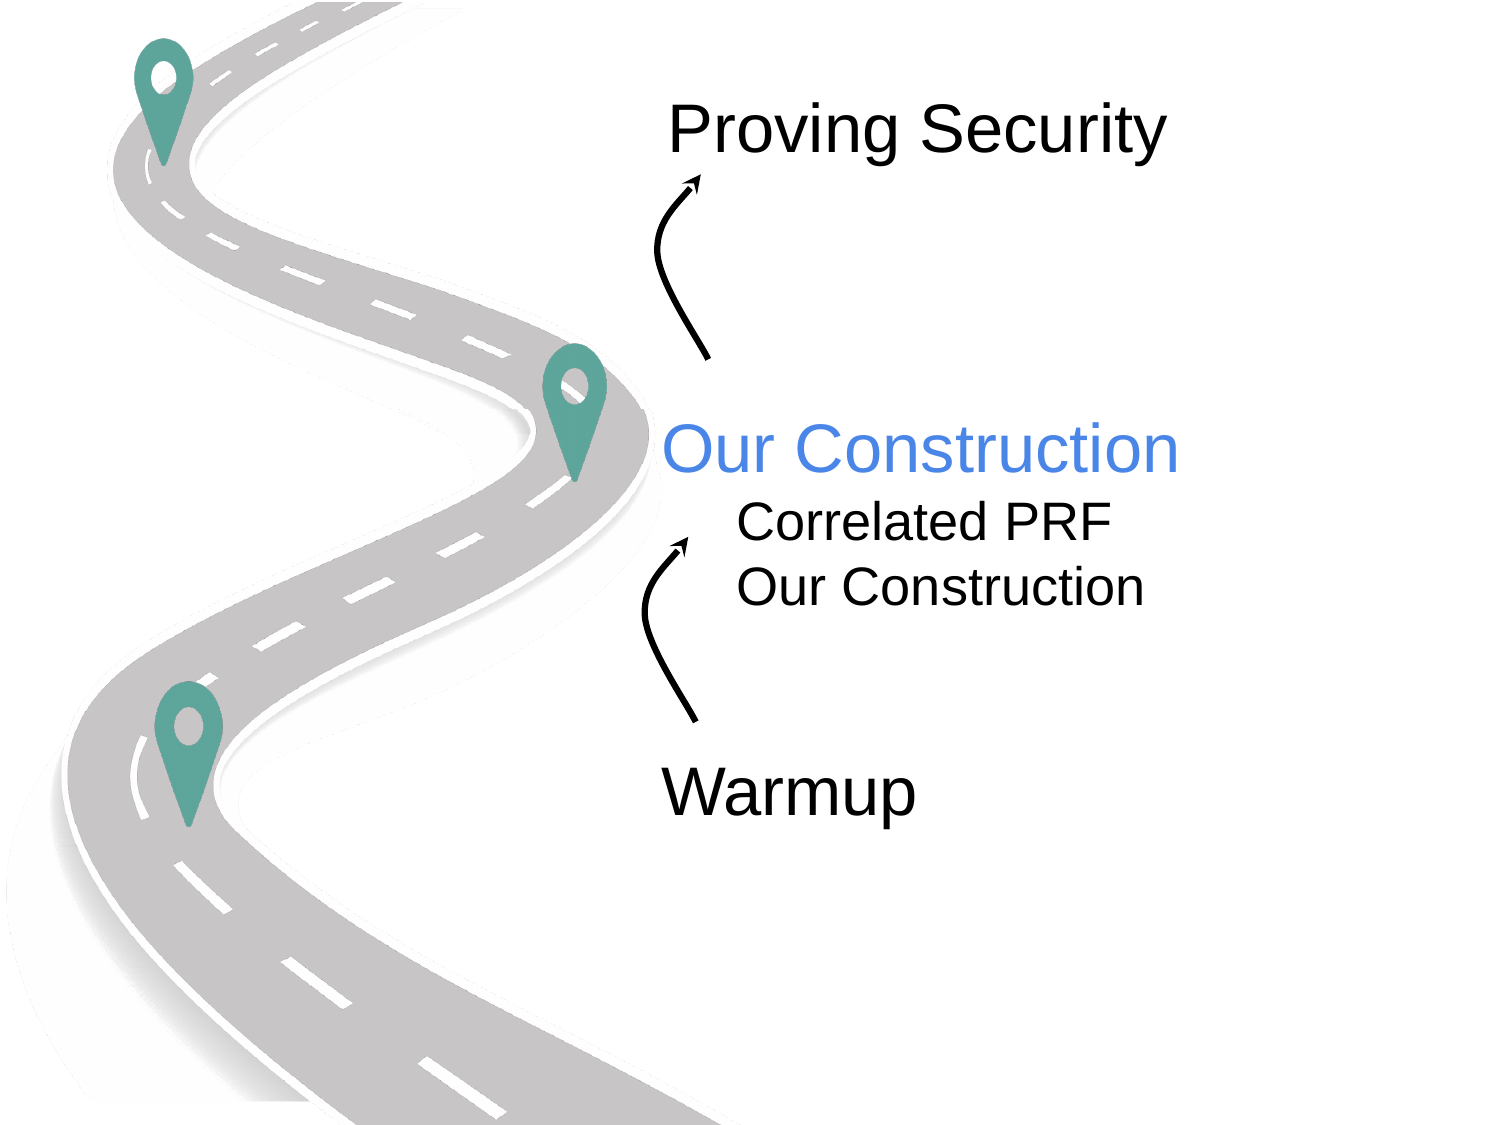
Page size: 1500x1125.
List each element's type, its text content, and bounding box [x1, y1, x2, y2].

text_box Warmup [827, 739, 1490, 837]
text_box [0, 651, 822, 1125]
text_box Proving Security [825, 75, 1500, 174]
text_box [0, 315, 822, 651]
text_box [0, 0, 821, 314]
text_box Our Construction Correlated PRF Our Construction [826, 396, 1490, 624]
